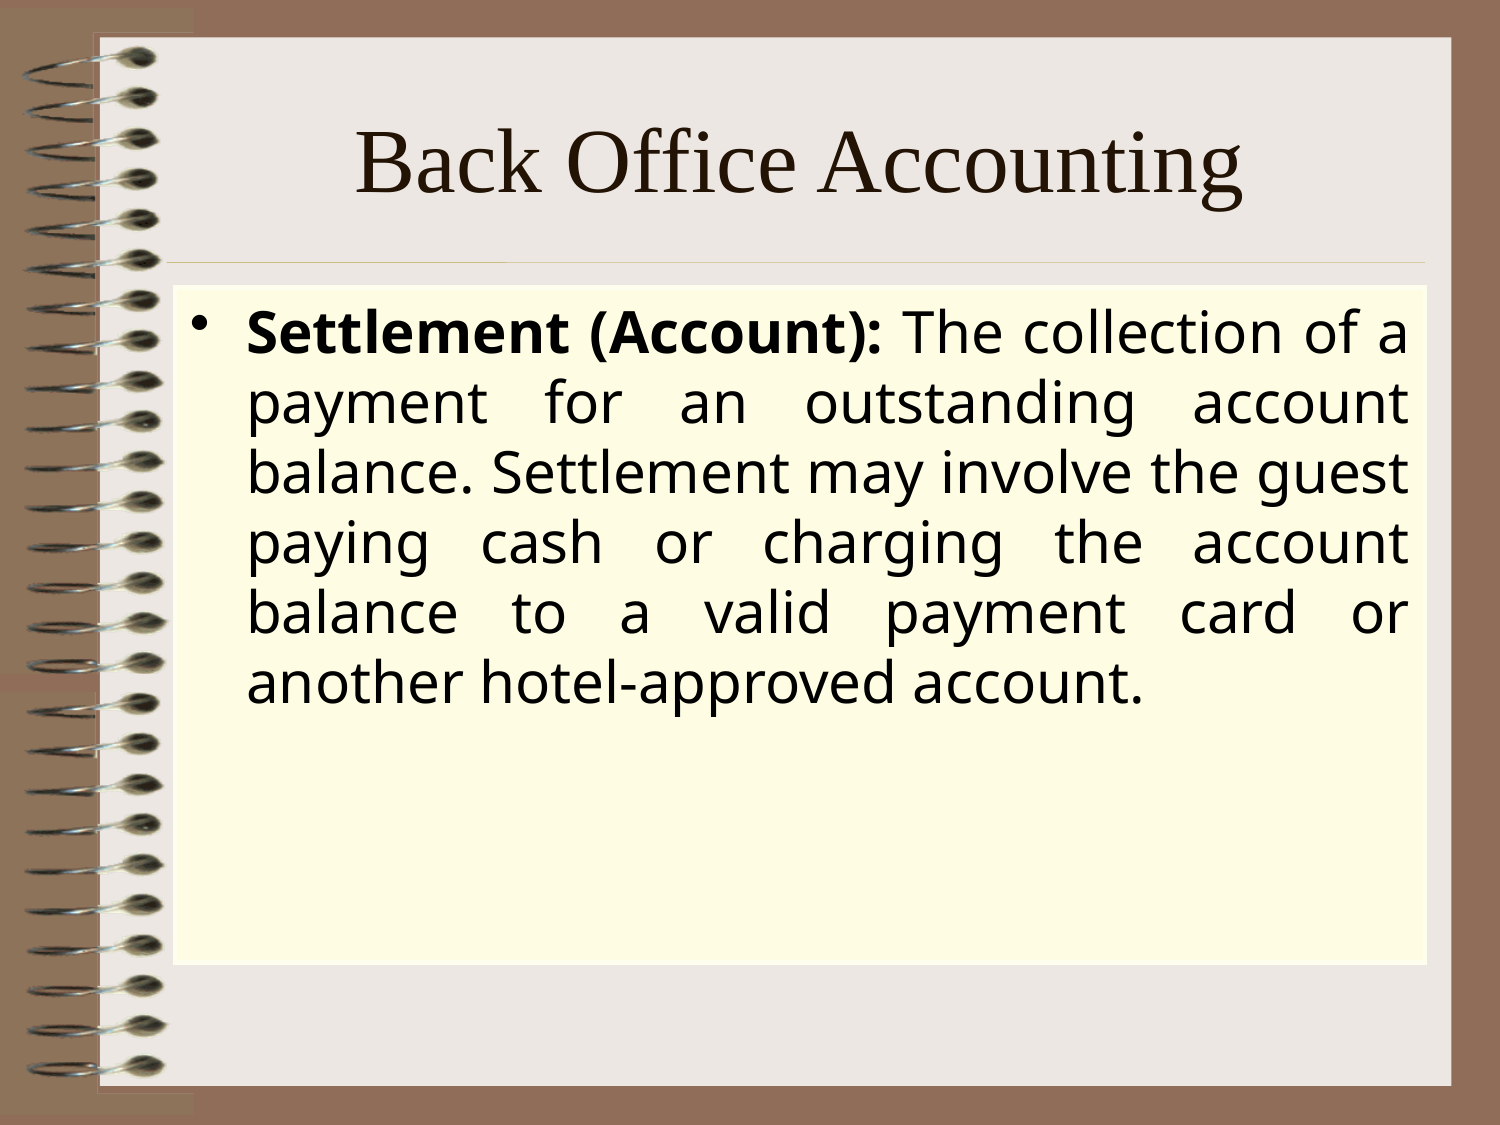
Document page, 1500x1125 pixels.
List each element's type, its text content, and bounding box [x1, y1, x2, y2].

picture [0, 692, 194, 1115]
list Settlement (Account): The collection of a payment for an outstanding account balance. Settlement may involve the guest paying cash or charging the account balance to a valid payment card or another hotel-approved account. [173, 285, 1427, 965]
title Back Office Accounting [174, 62, 1426, 251]
picture [0, 8, 194, 674]
